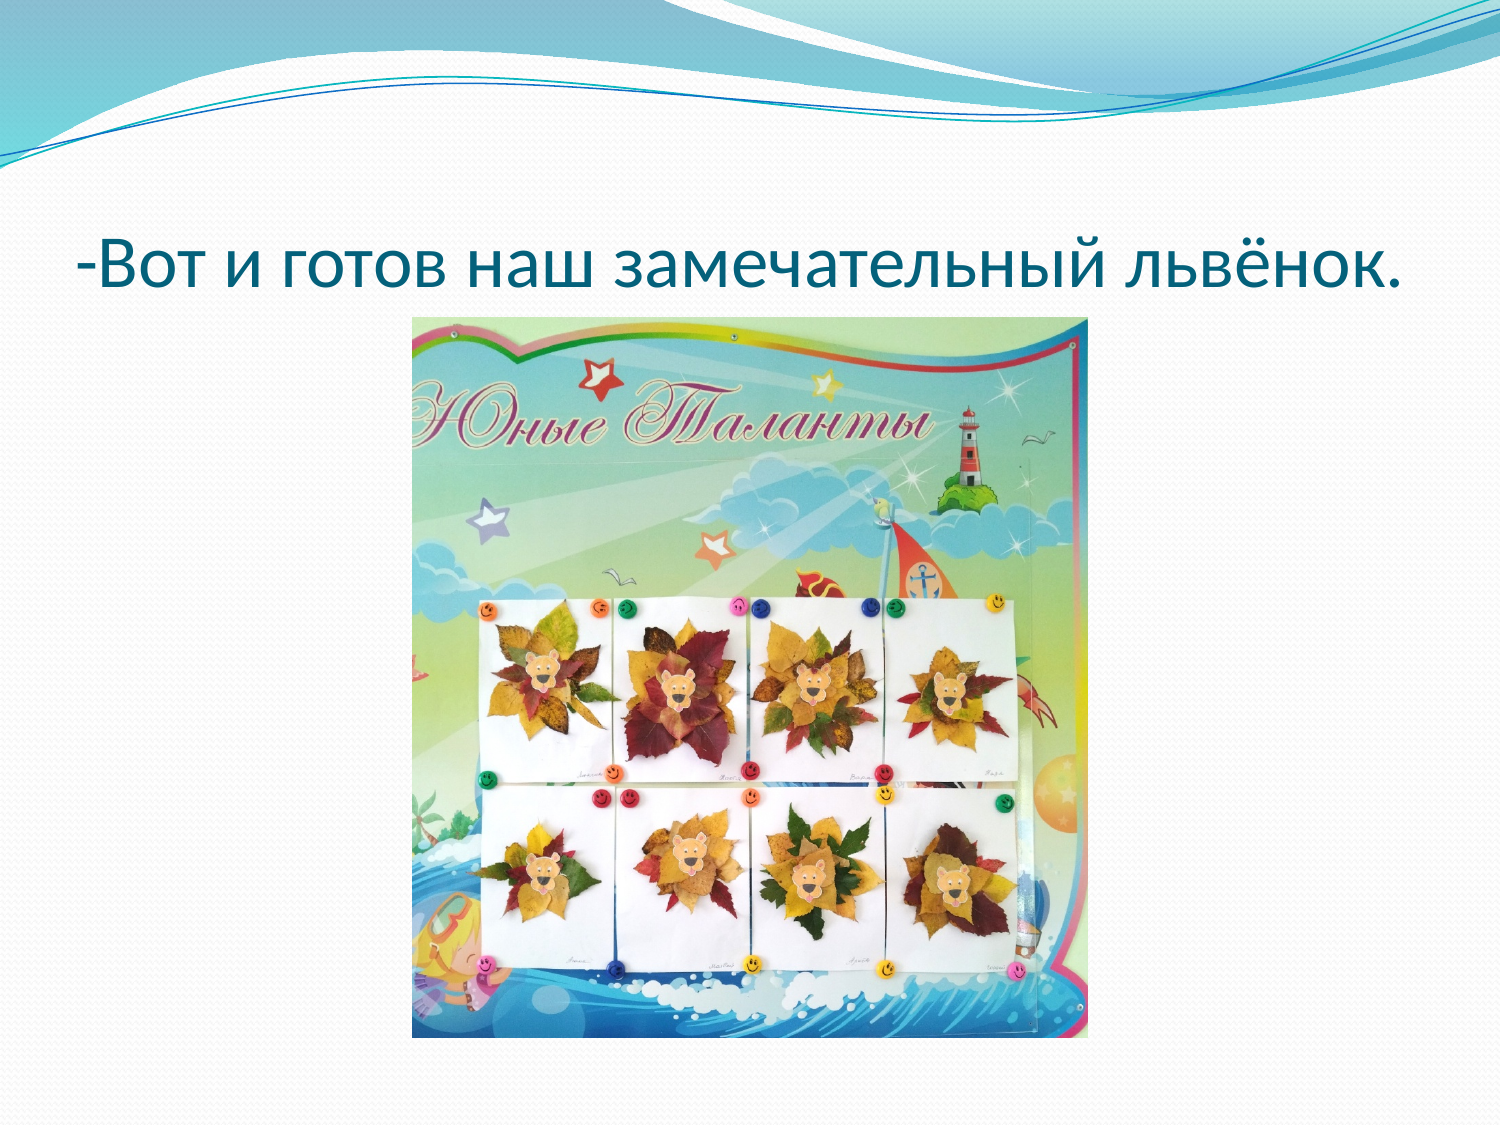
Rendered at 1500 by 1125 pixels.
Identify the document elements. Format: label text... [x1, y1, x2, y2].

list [411, 317, 1089, 1038]
title -Вот и готов наш замечательный львёнок. [75, 115, 1425, 303]
